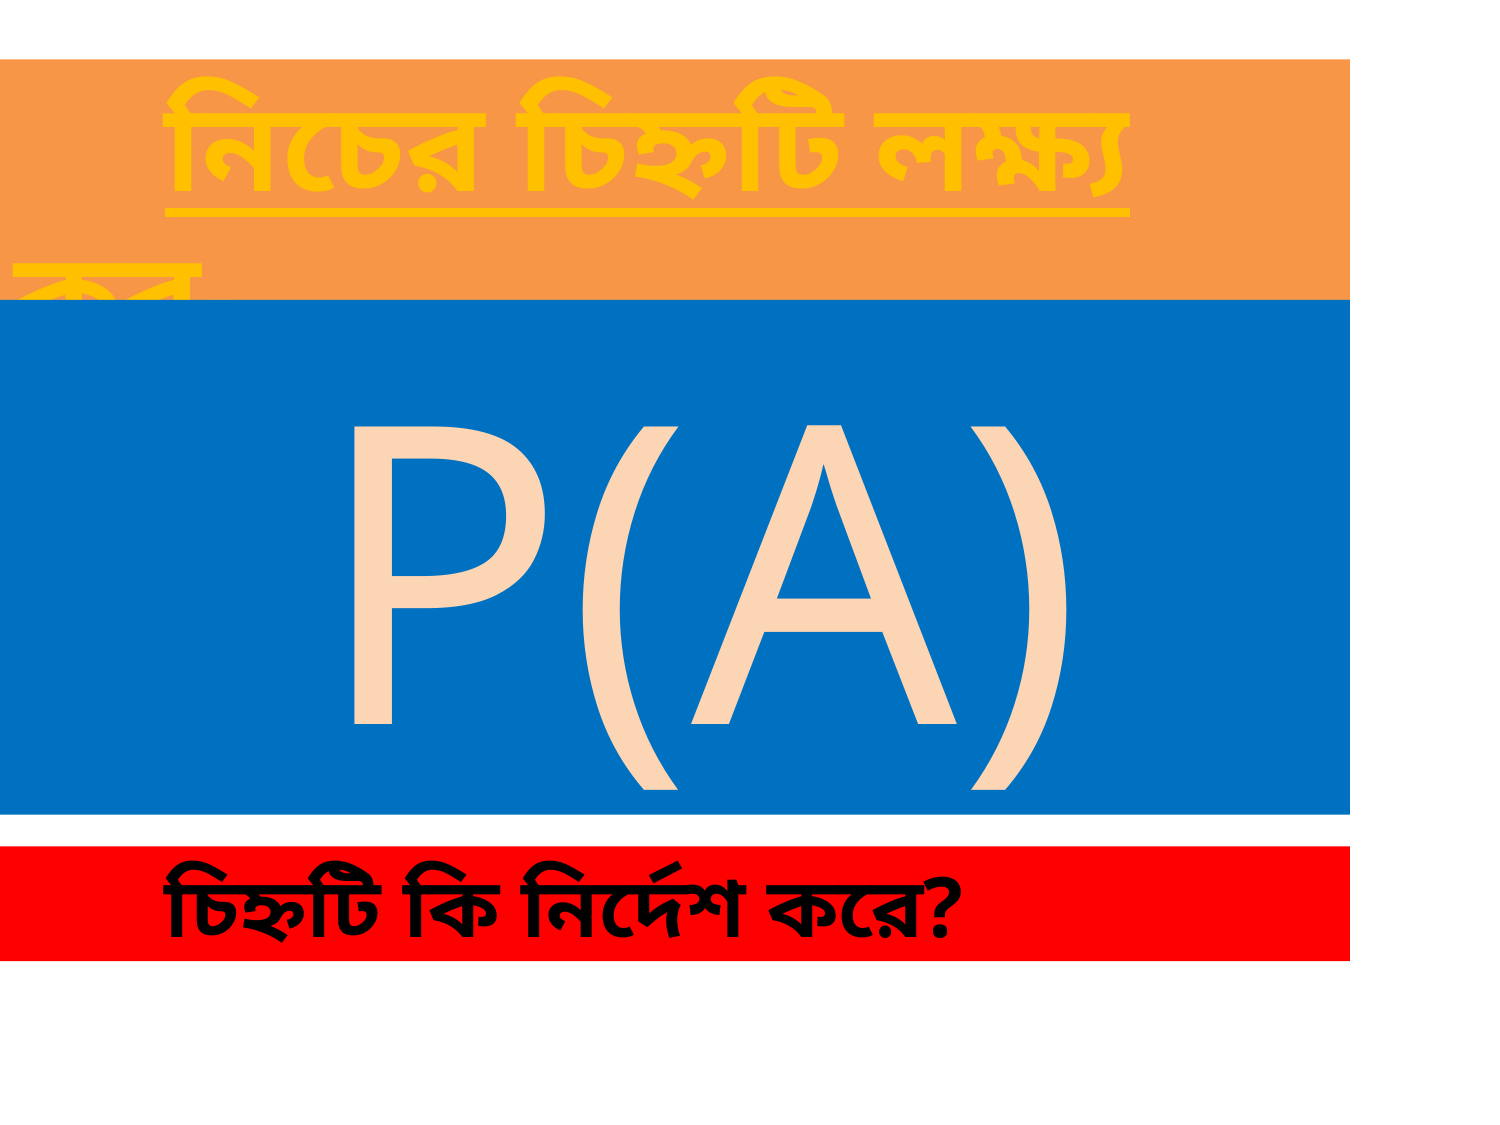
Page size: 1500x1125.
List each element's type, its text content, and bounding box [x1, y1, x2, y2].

text_box চিহ্নটি কি নির্দেশ করে? [0, 846, 1350, 962]
text_box P(A) [0, 299, 1350, 815]
text_box নিচের চিহ্নটি লক্ষ্য কর- [0, 59, 1350, 299]
